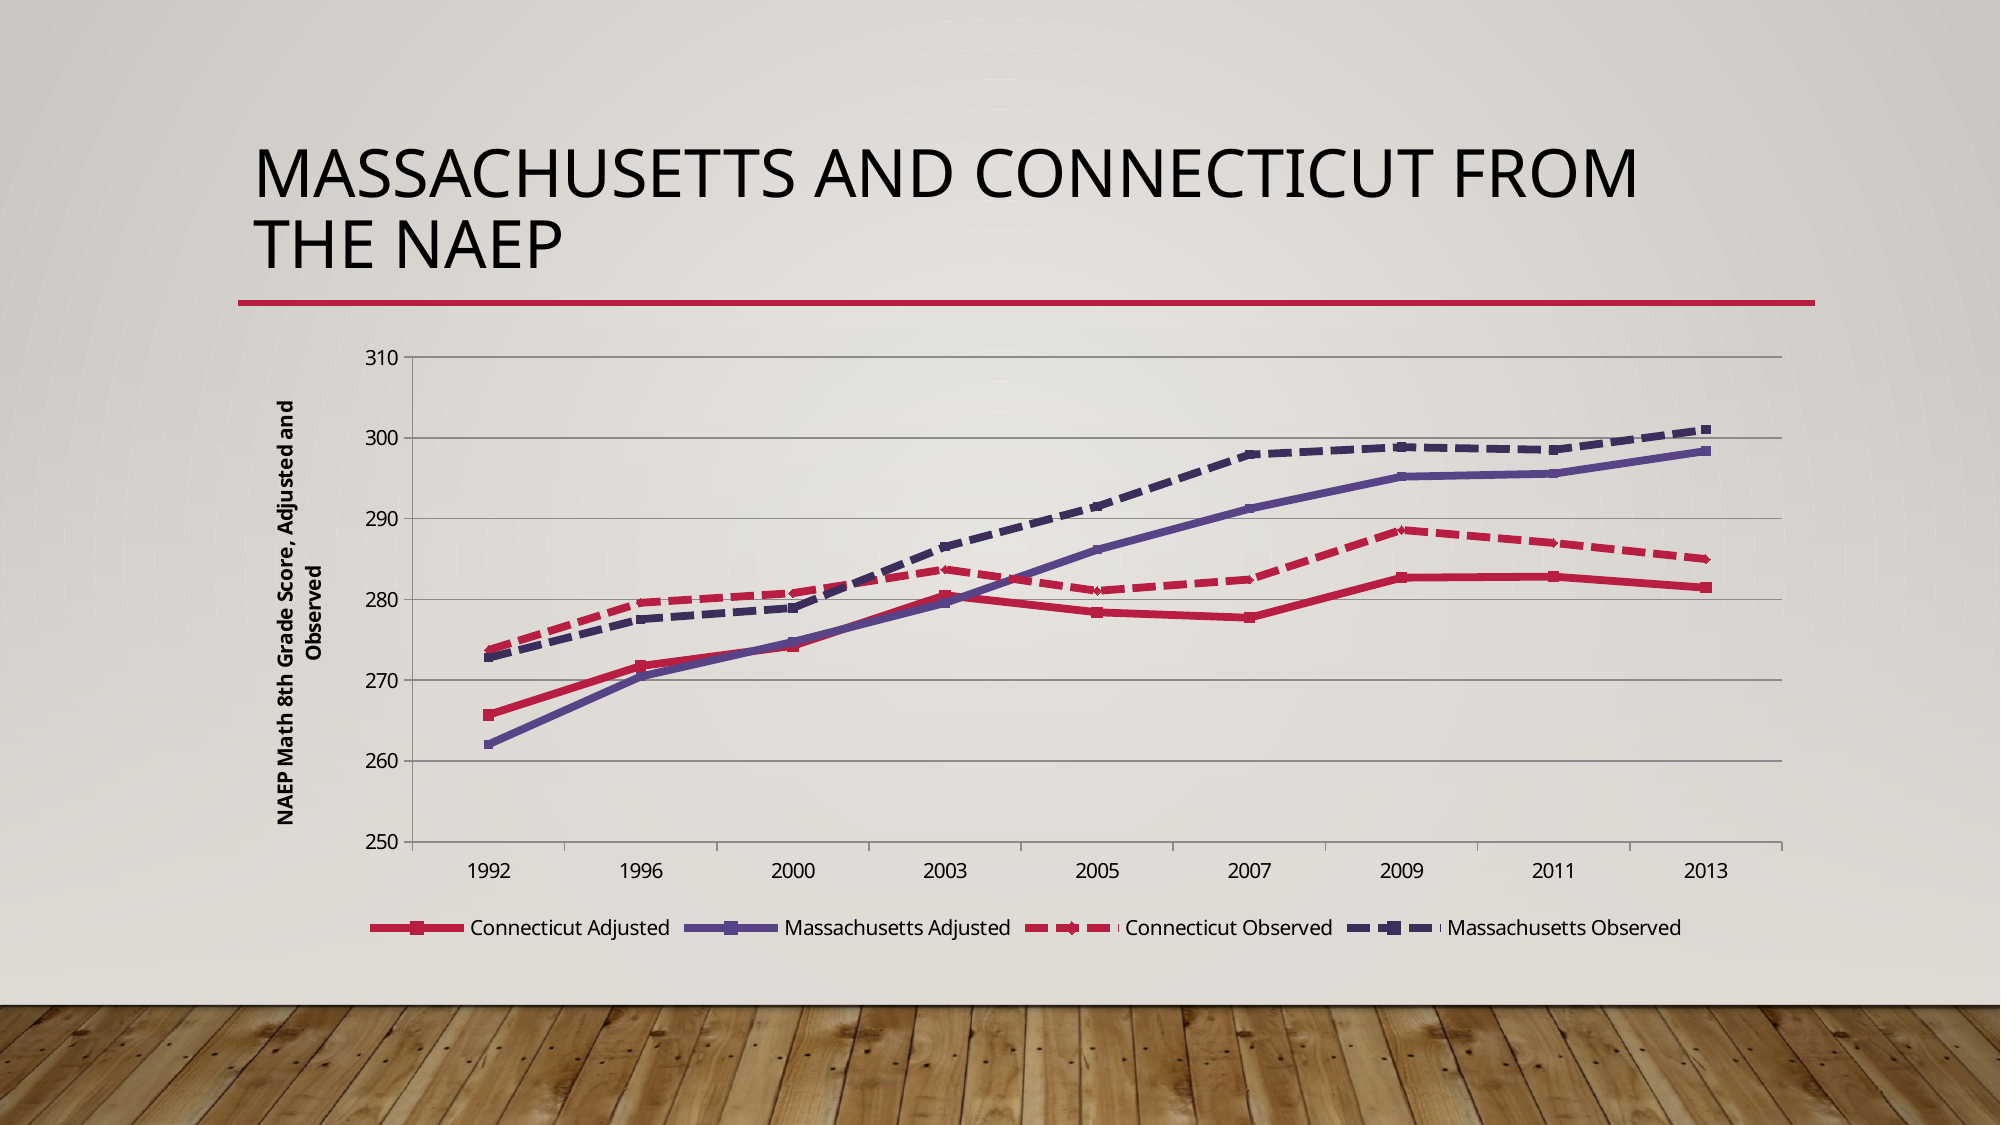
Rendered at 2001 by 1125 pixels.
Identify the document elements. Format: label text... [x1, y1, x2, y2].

chart [237, 330, 1814, 949]
title Massachusetts and Connecticut from the NAEP [238, 131, 1814, 305]
picture [0, 1005, 2000, 1125]
